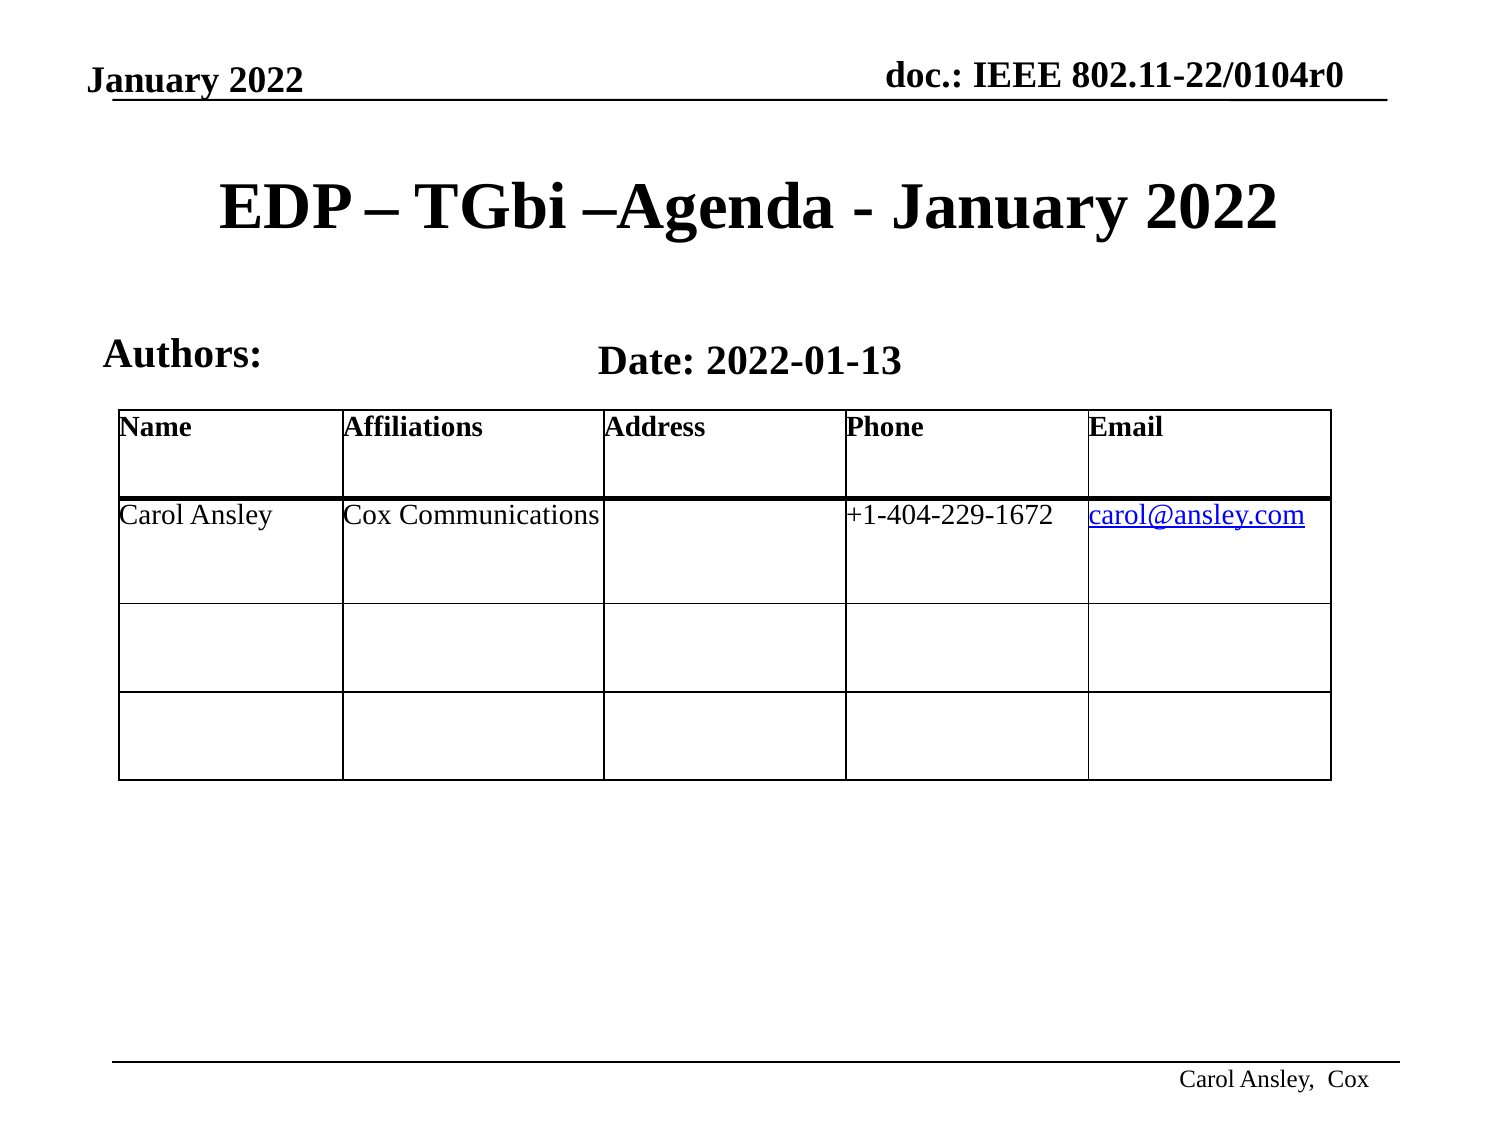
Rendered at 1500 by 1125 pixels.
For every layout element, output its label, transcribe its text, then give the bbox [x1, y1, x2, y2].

table_cell [605, 693, 845, 779]
table_cell [344, 693, 603, 779]
table_header Affiliations [344, 411, 603, 496]
table_cell [847, 604, 1088, 691]
table_cell [847, 693, 1088, 779]
table_cell [1089, 693, 1330, 779]
table_cell Carol Ansley [120, 501, 342, 603]
table_header Email [1089, 411, 1330, 496]
table_cell [120, 604, 342, 691]
table_cell [605, 604, 845, 691]
table_cell [1089, 604, 1330, 691]
table_cell [120, 693, 342, 779]
text_box Date: 2022-01-13 [112, 324, 1388, 391]
table_cell Cox Communications [344, 501, 603, 603]
table_header Address [605, 411, 845, 496]
text_box Authors: [95, 318, 318, 384]
table_cell carol@ansley.com [1089, 501, 1330, 603]
table_cell +1-404-229-1672 [847, 501, 1088, 603]
table_header Name [120, 411, 342, 496]
table_header Phone [847, 411, 1088, 496]
text_box EDP – TGbi –Agenda - January 2022 [112, 153, 1388, 249]
table_cell [605, 501, 845, 603]
table_cell [344, 604, 603, 691]
